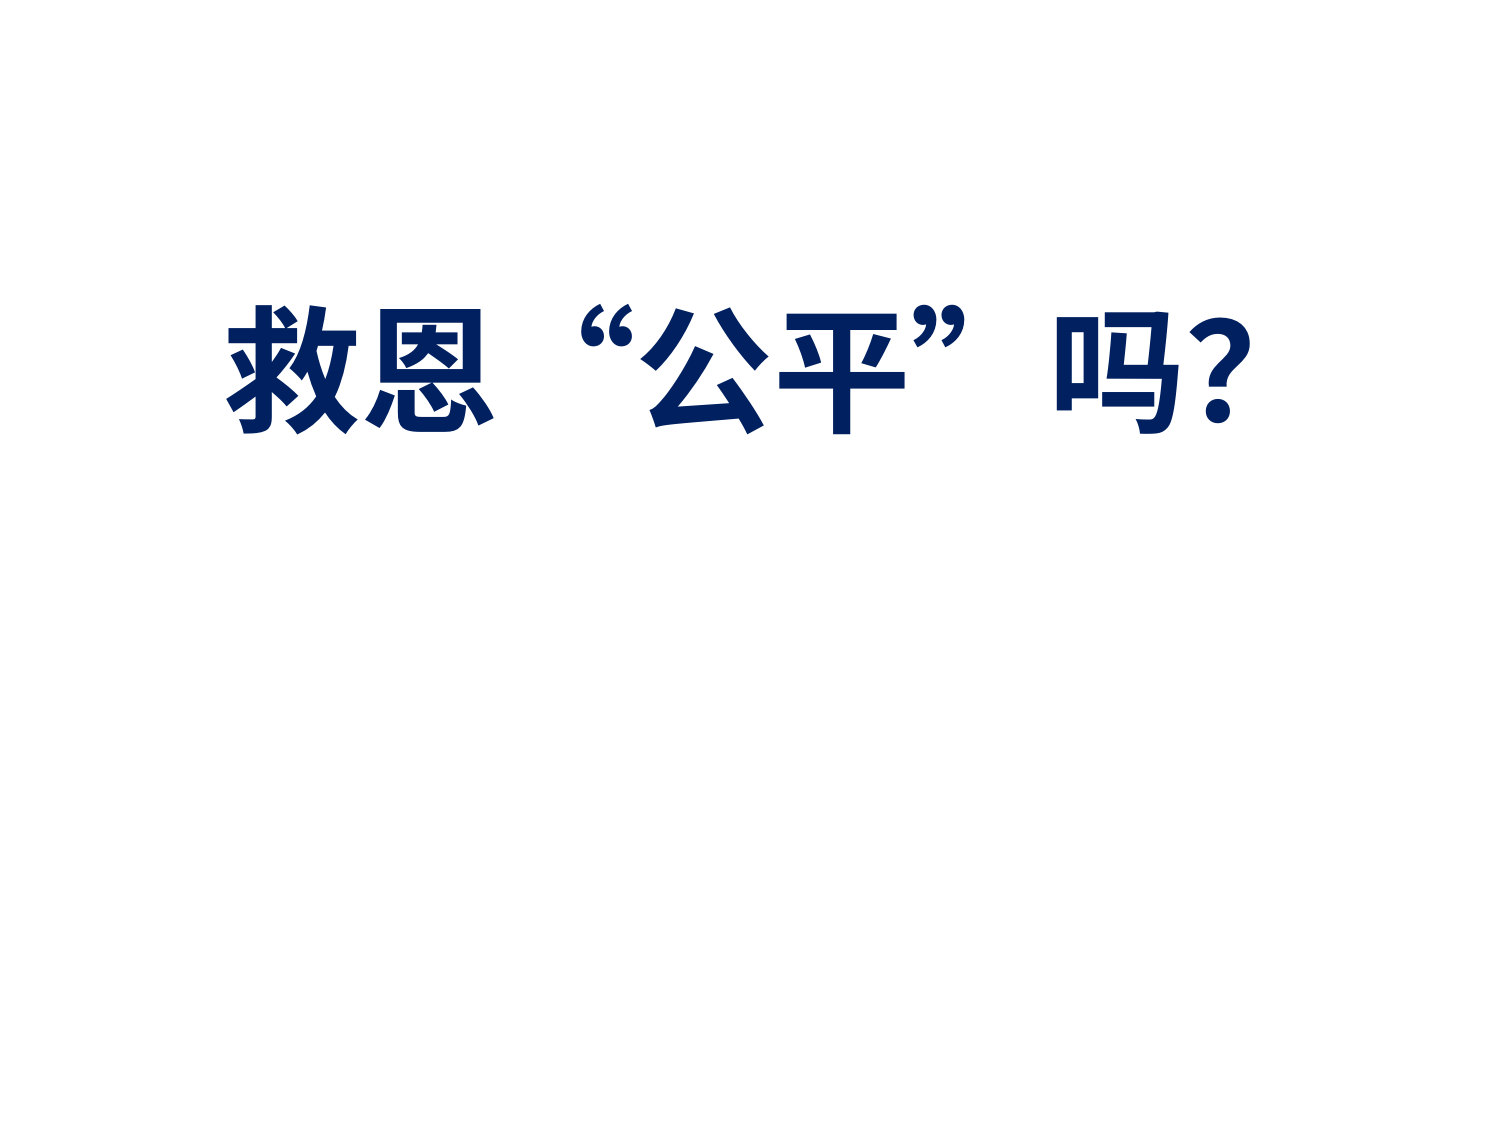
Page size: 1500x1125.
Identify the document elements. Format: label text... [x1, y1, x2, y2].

title 救恩“公平”吗？ [112, 196, 1436, 539]
